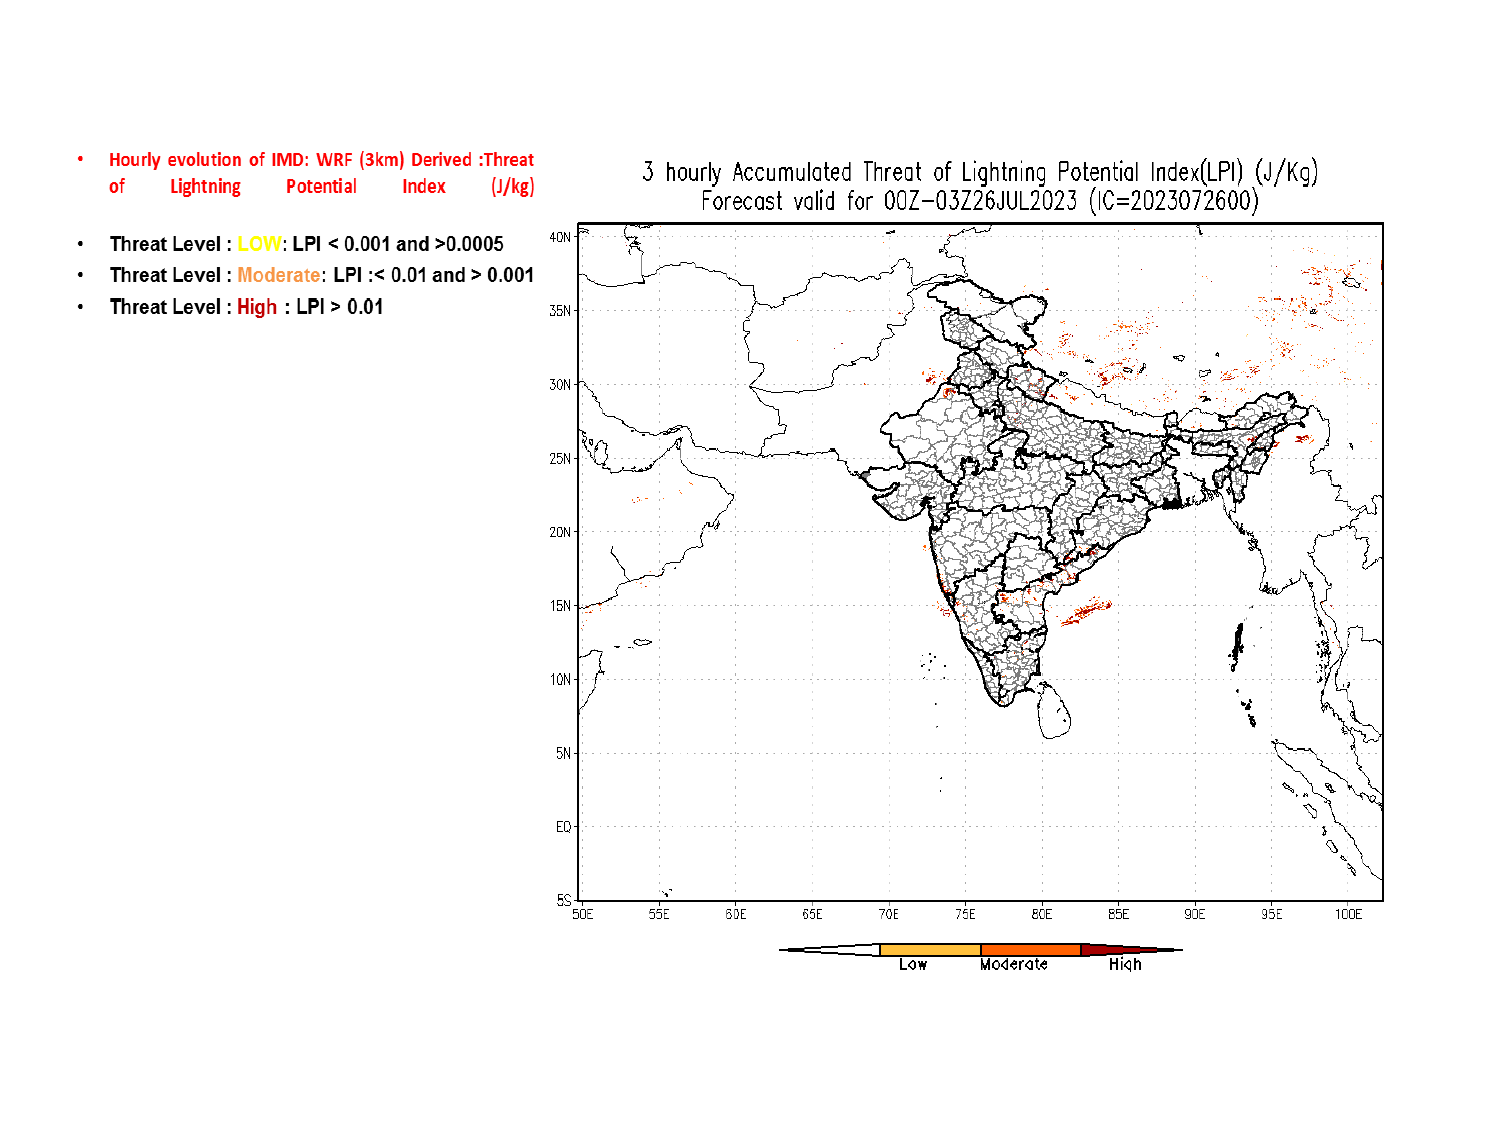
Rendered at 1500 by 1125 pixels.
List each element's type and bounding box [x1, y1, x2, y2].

picture [74, 149, 1426, 976]
